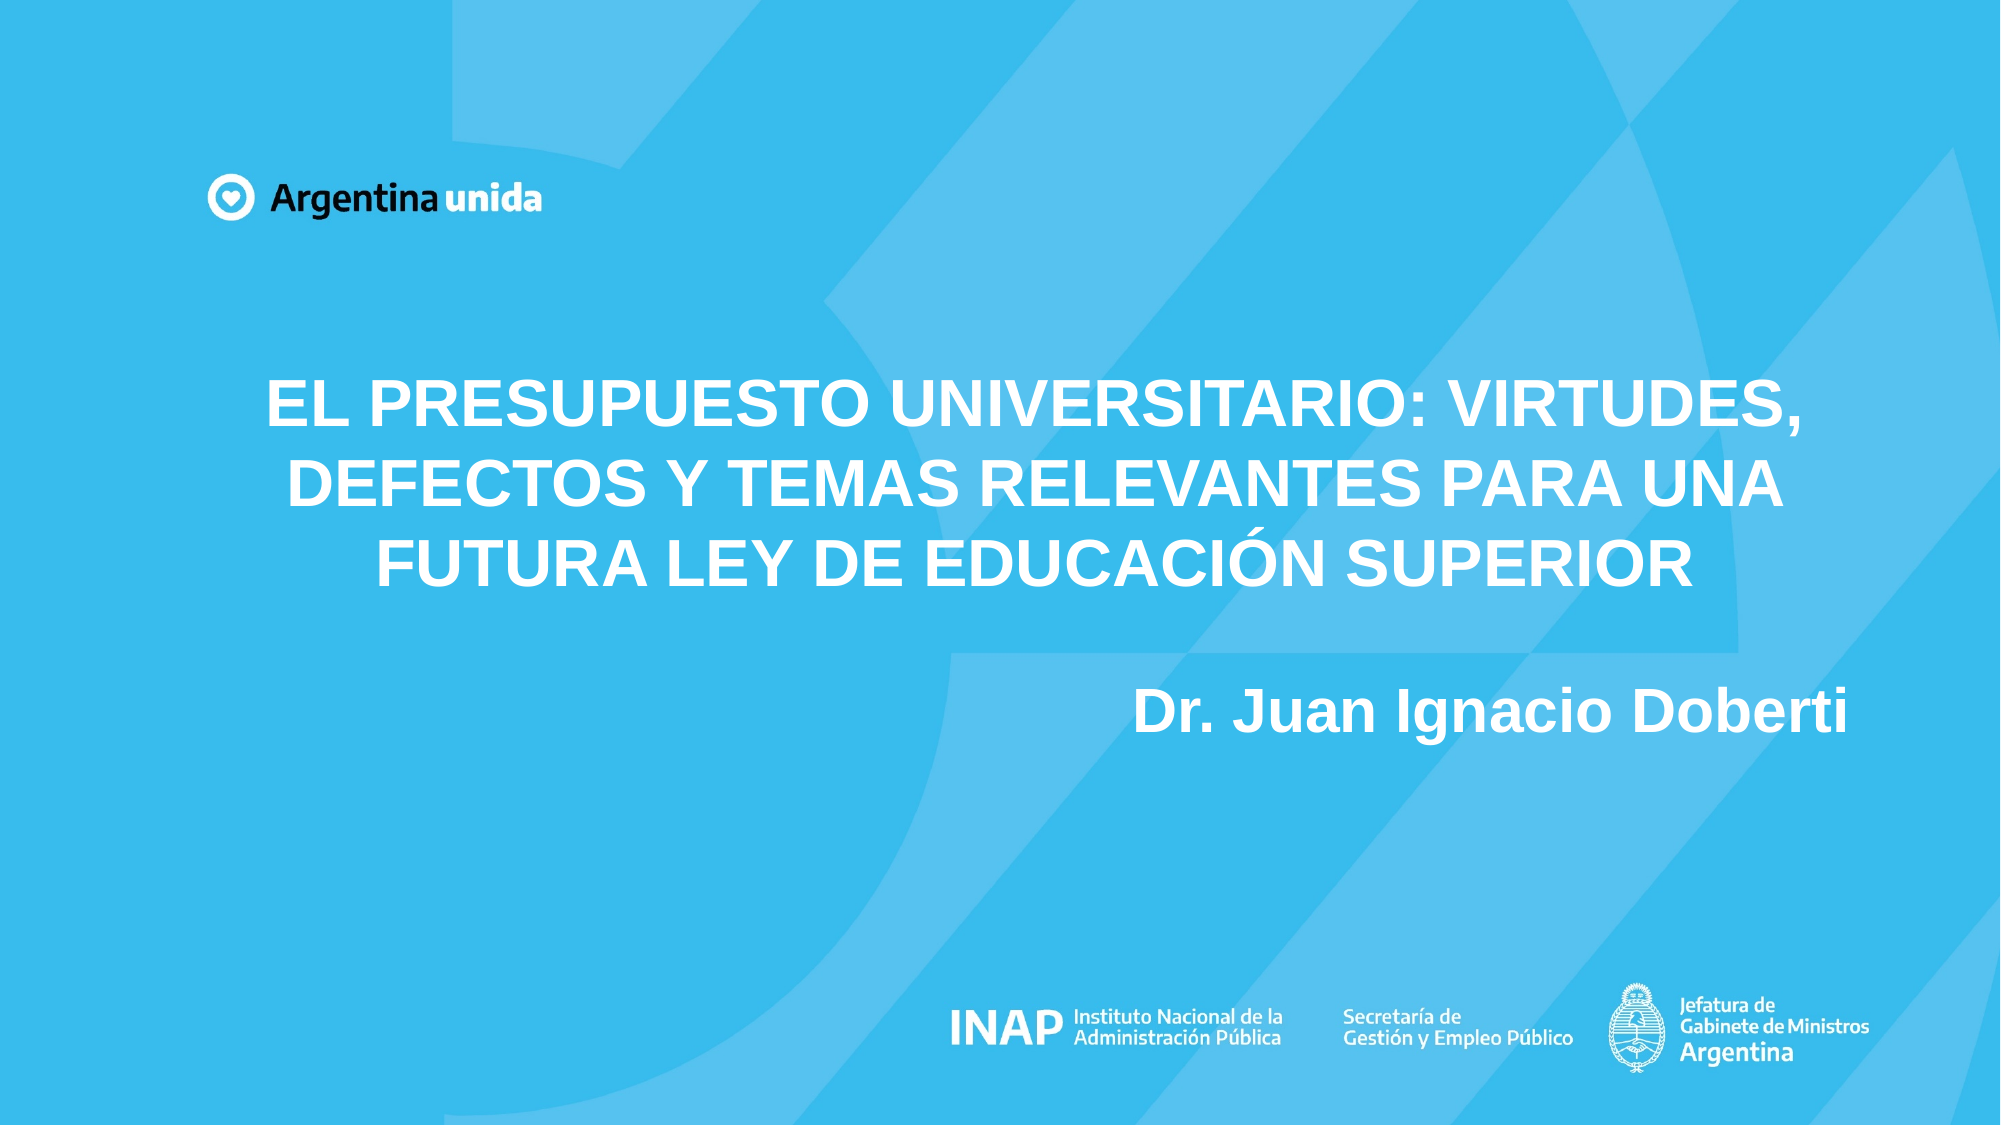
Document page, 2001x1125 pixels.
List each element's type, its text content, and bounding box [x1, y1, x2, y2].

picture [0, 0, 2001, 1125]
text_box EL PRESUPUESTO UNIVERSITARIO: VIRTUDES, DEFECTOS Y TEMAS RELEVANTES PARA UNA FUTURA LEY DE EDUCACIÓN SUPERIOR Dr. Juan Ignacio Doberti [205, 352, 1866, 753]
